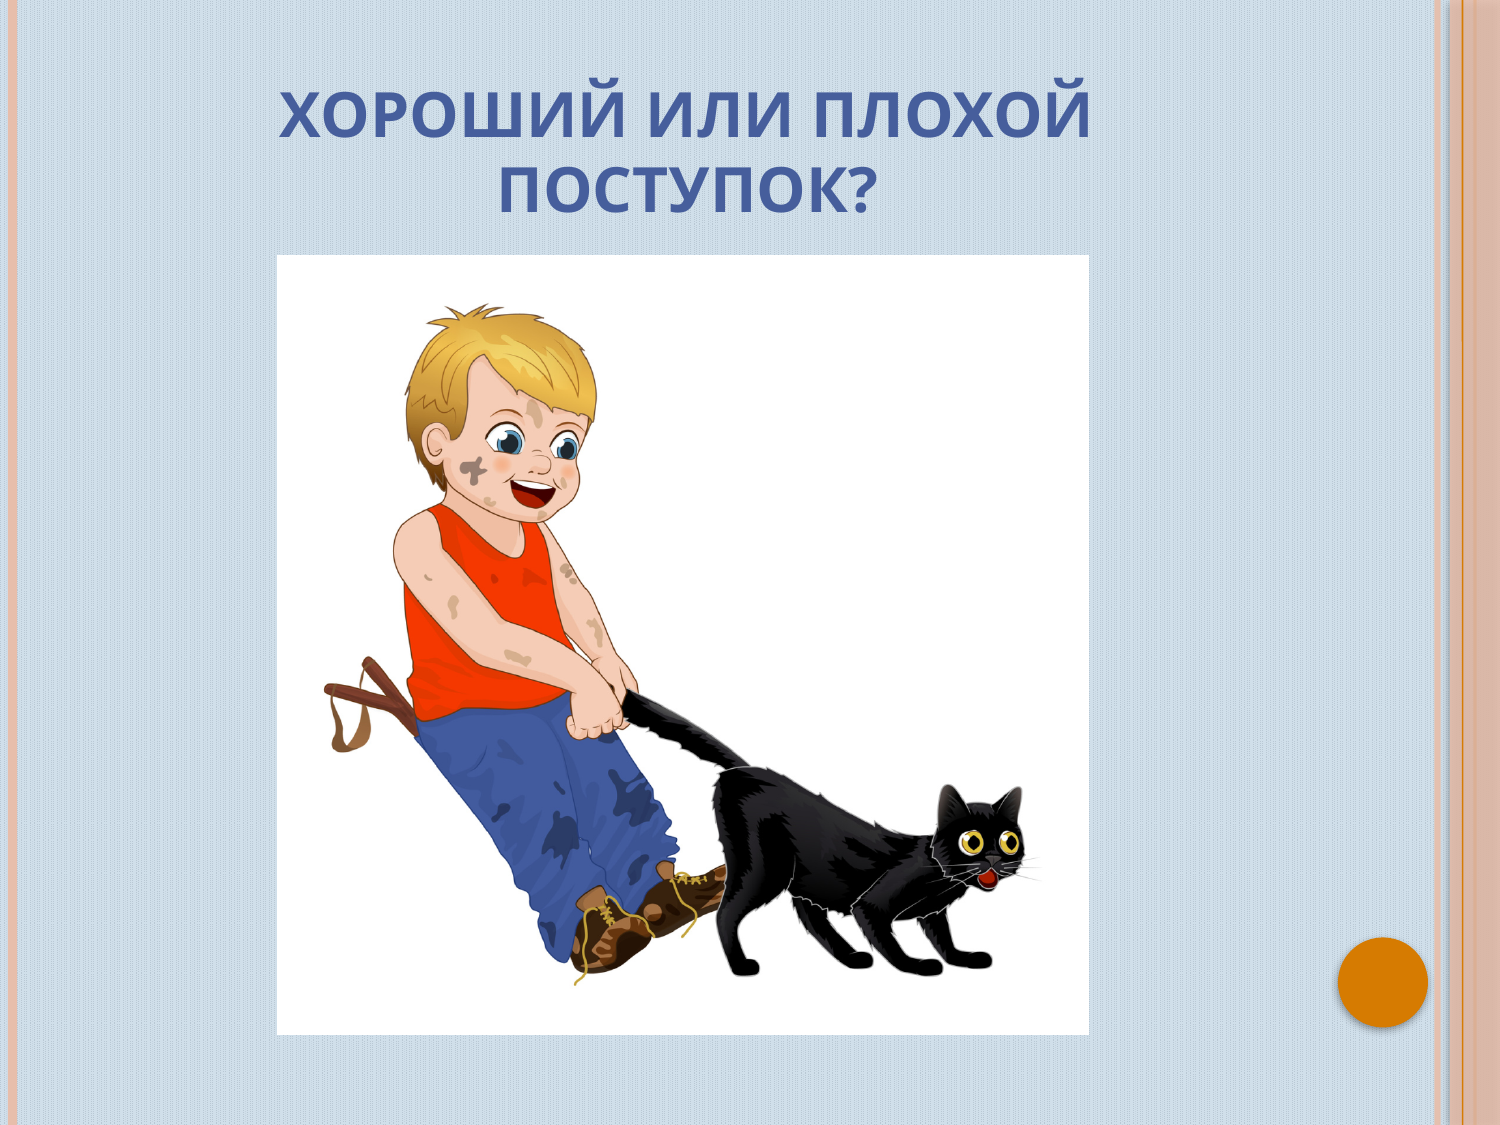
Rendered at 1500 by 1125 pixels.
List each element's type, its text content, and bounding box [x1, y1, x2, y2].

title Хороший или плохой поступок? [75, 45, 1300, 233]
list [276, 254, 1090, 1036]
